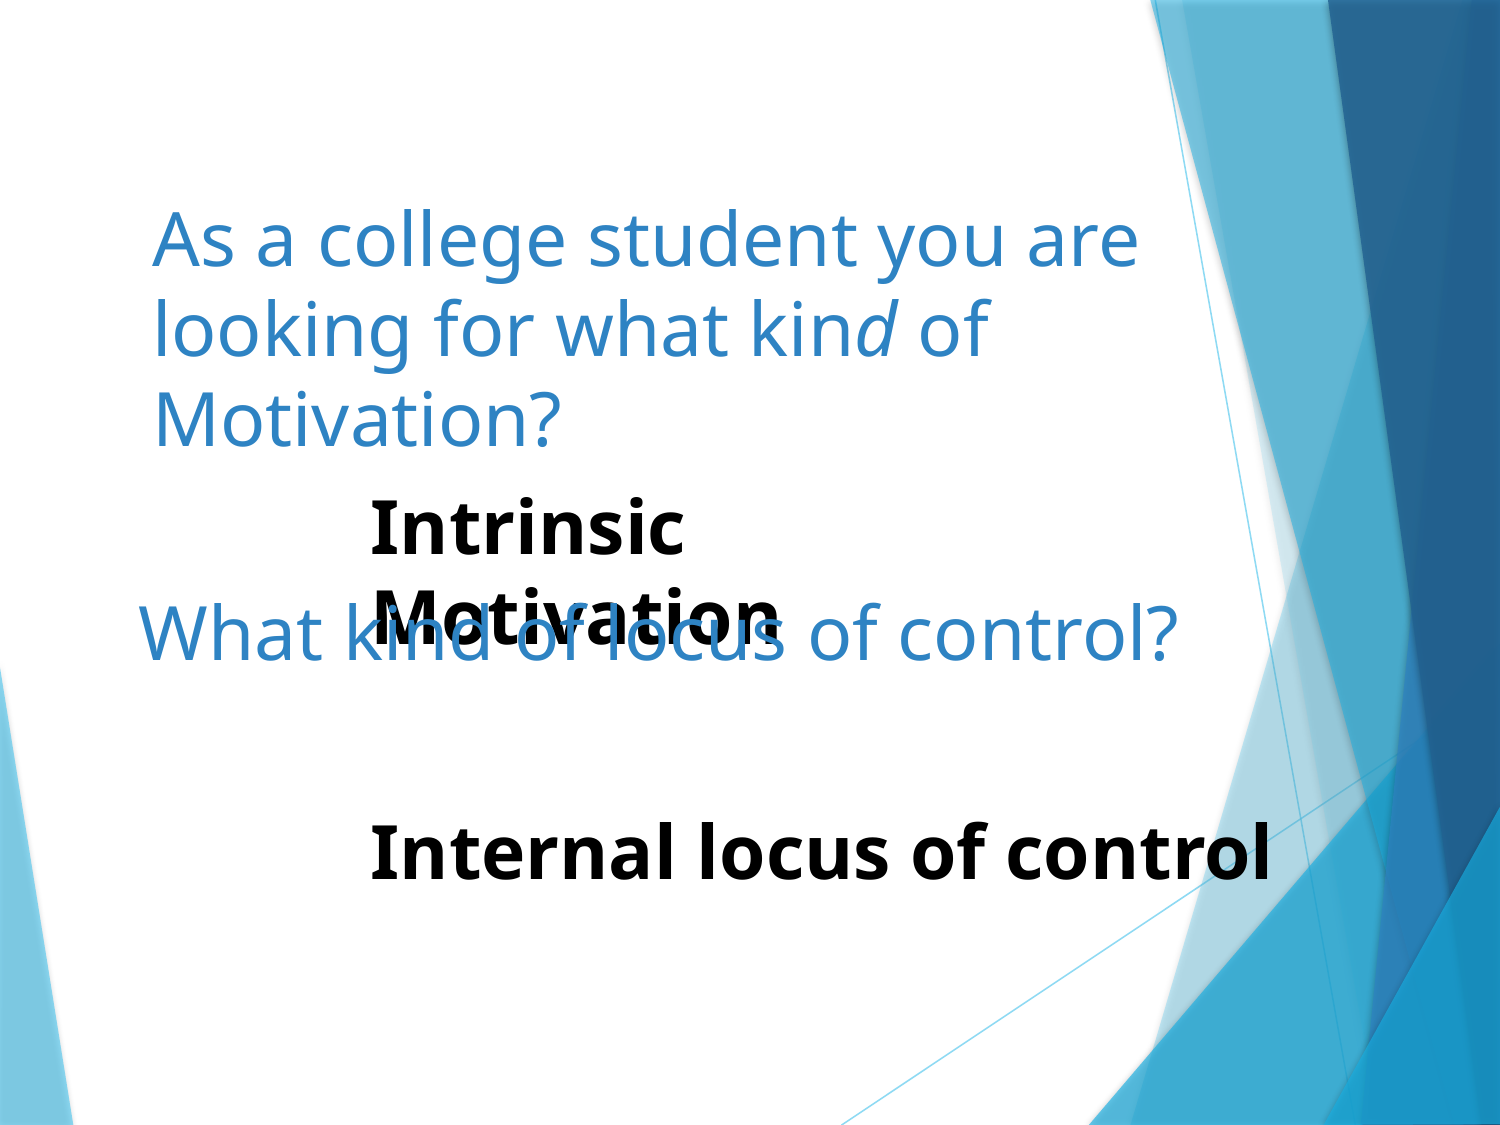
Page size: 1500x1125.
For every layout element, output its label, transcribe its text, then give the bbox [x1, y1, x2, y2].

text_box Intrinsic Motivation [355, 472, 1124, 578]
text_box As a college student you are looking for what kind of Motivation? [137, 184, 1282, 470]
text_box What kind of locus of control? [123, 578, 1198, 728]
text_box Internal locus of control [355, 796, 1301, 902]
